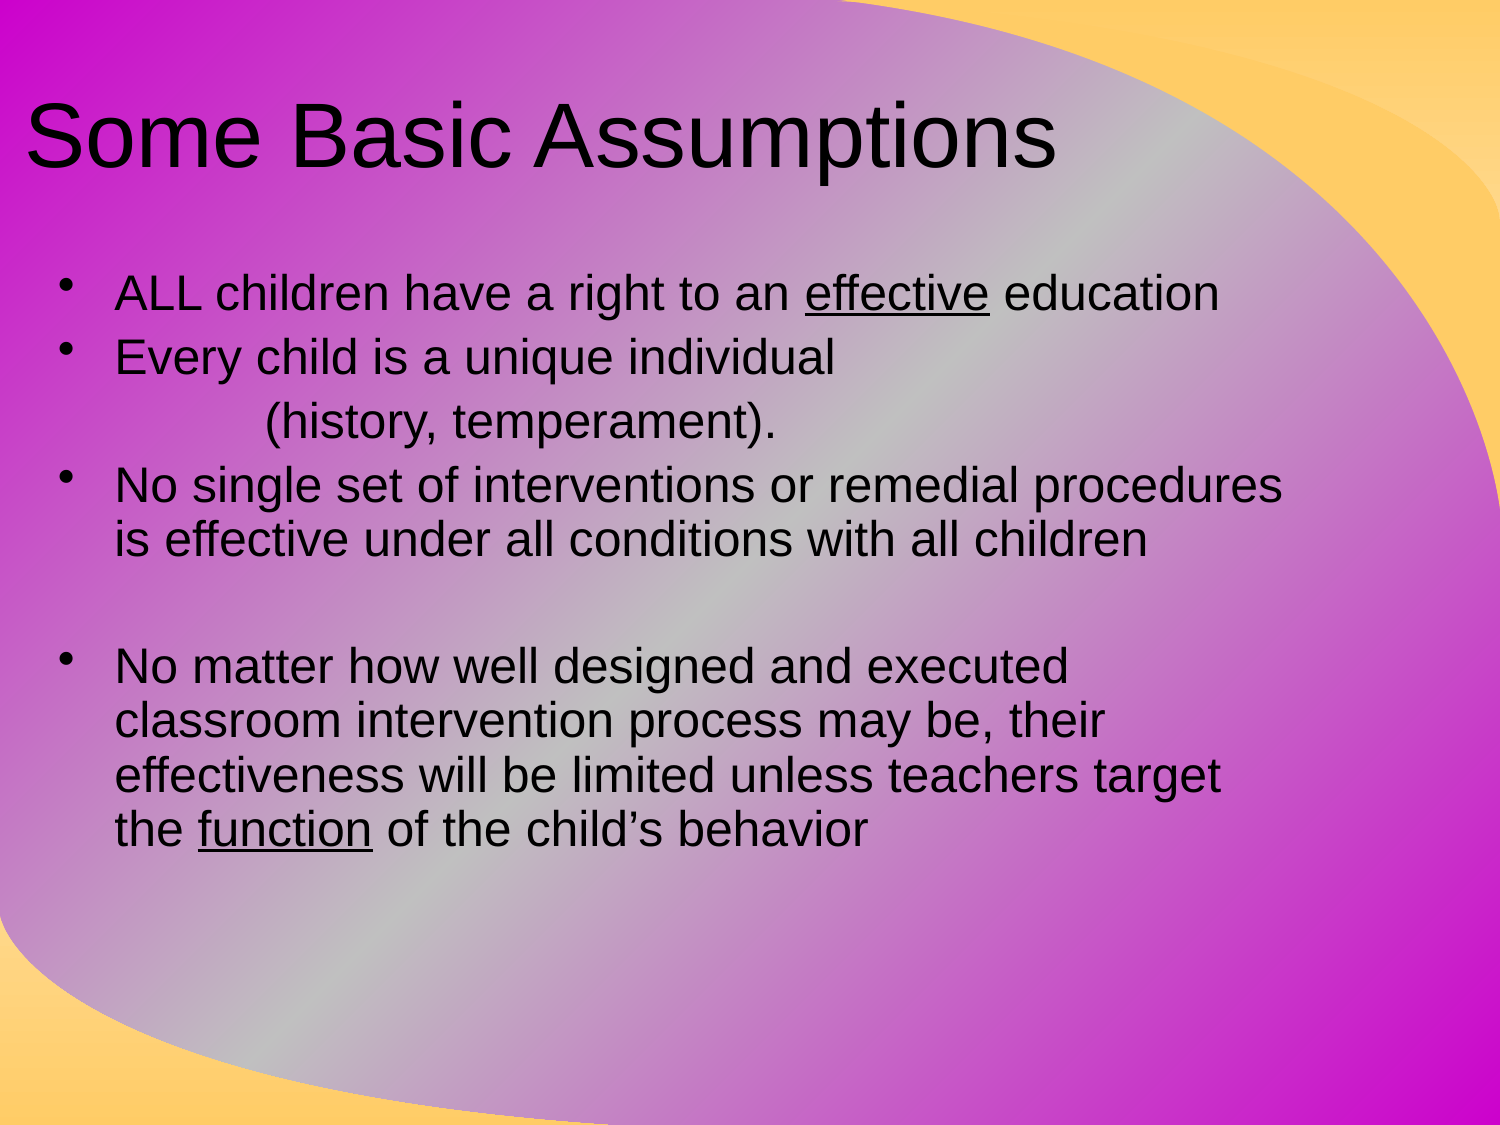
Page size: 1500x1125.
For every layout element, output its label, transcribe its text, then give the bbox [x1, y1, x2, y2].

list ALL children have a right to an effective education Every child is a unique individual (history, temperament). No single set of interventions or remedial procedures is effective under all conditions with all children No matter how well designed and executed classroom intervention process may be, their effectiveness will be limited unless teachers target the function of the child’s behavior [42, 259, 1319, 935]
title Some Basic Assumptions [9, 36, 1285, 225]
